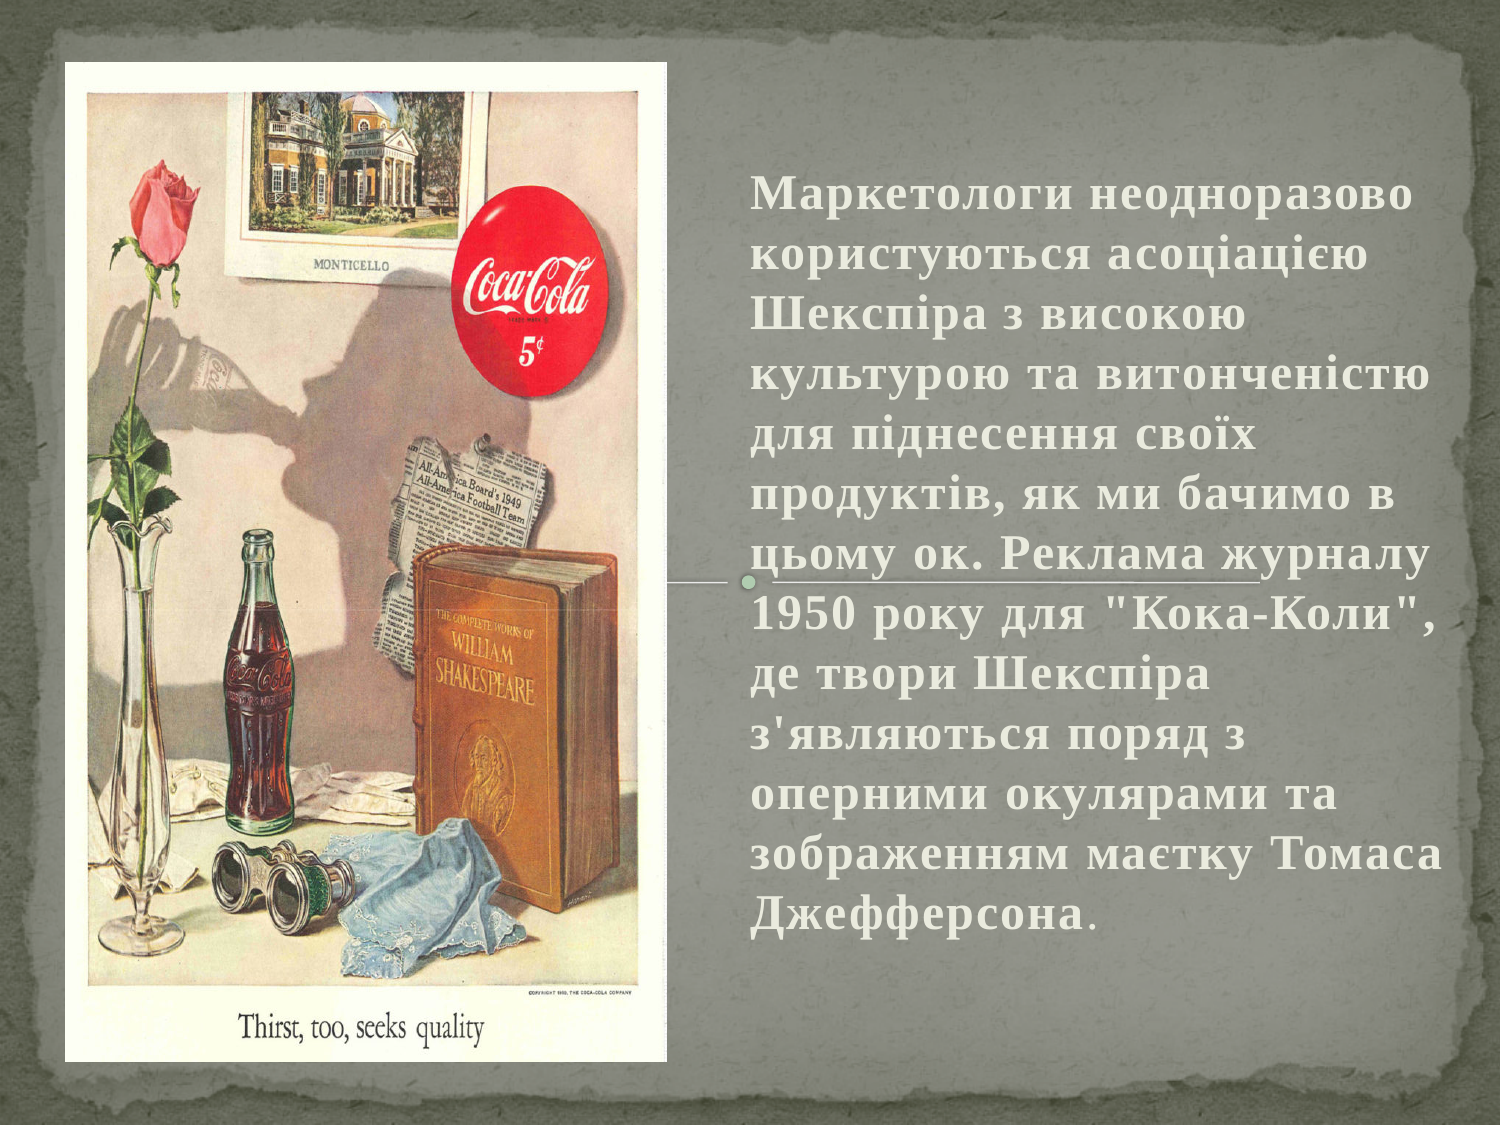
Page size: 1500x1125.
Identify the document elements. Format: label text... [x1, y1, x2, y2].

subtitle Маркетологи неодноразово користуються асоціацією Шекспіра з високою культурою та витонченістю для піднесення своїх продуктів, як ми бачимо в цьому ок. Реклама журналу 1950 року для "Кока-Коли", де твори Шекспіра з'являються поряд з оперними окулярами та зображенням маєтку Томаса Джефферсона. [735, 152, 1468, 748]
picture [65, 62, 667, 1062]
